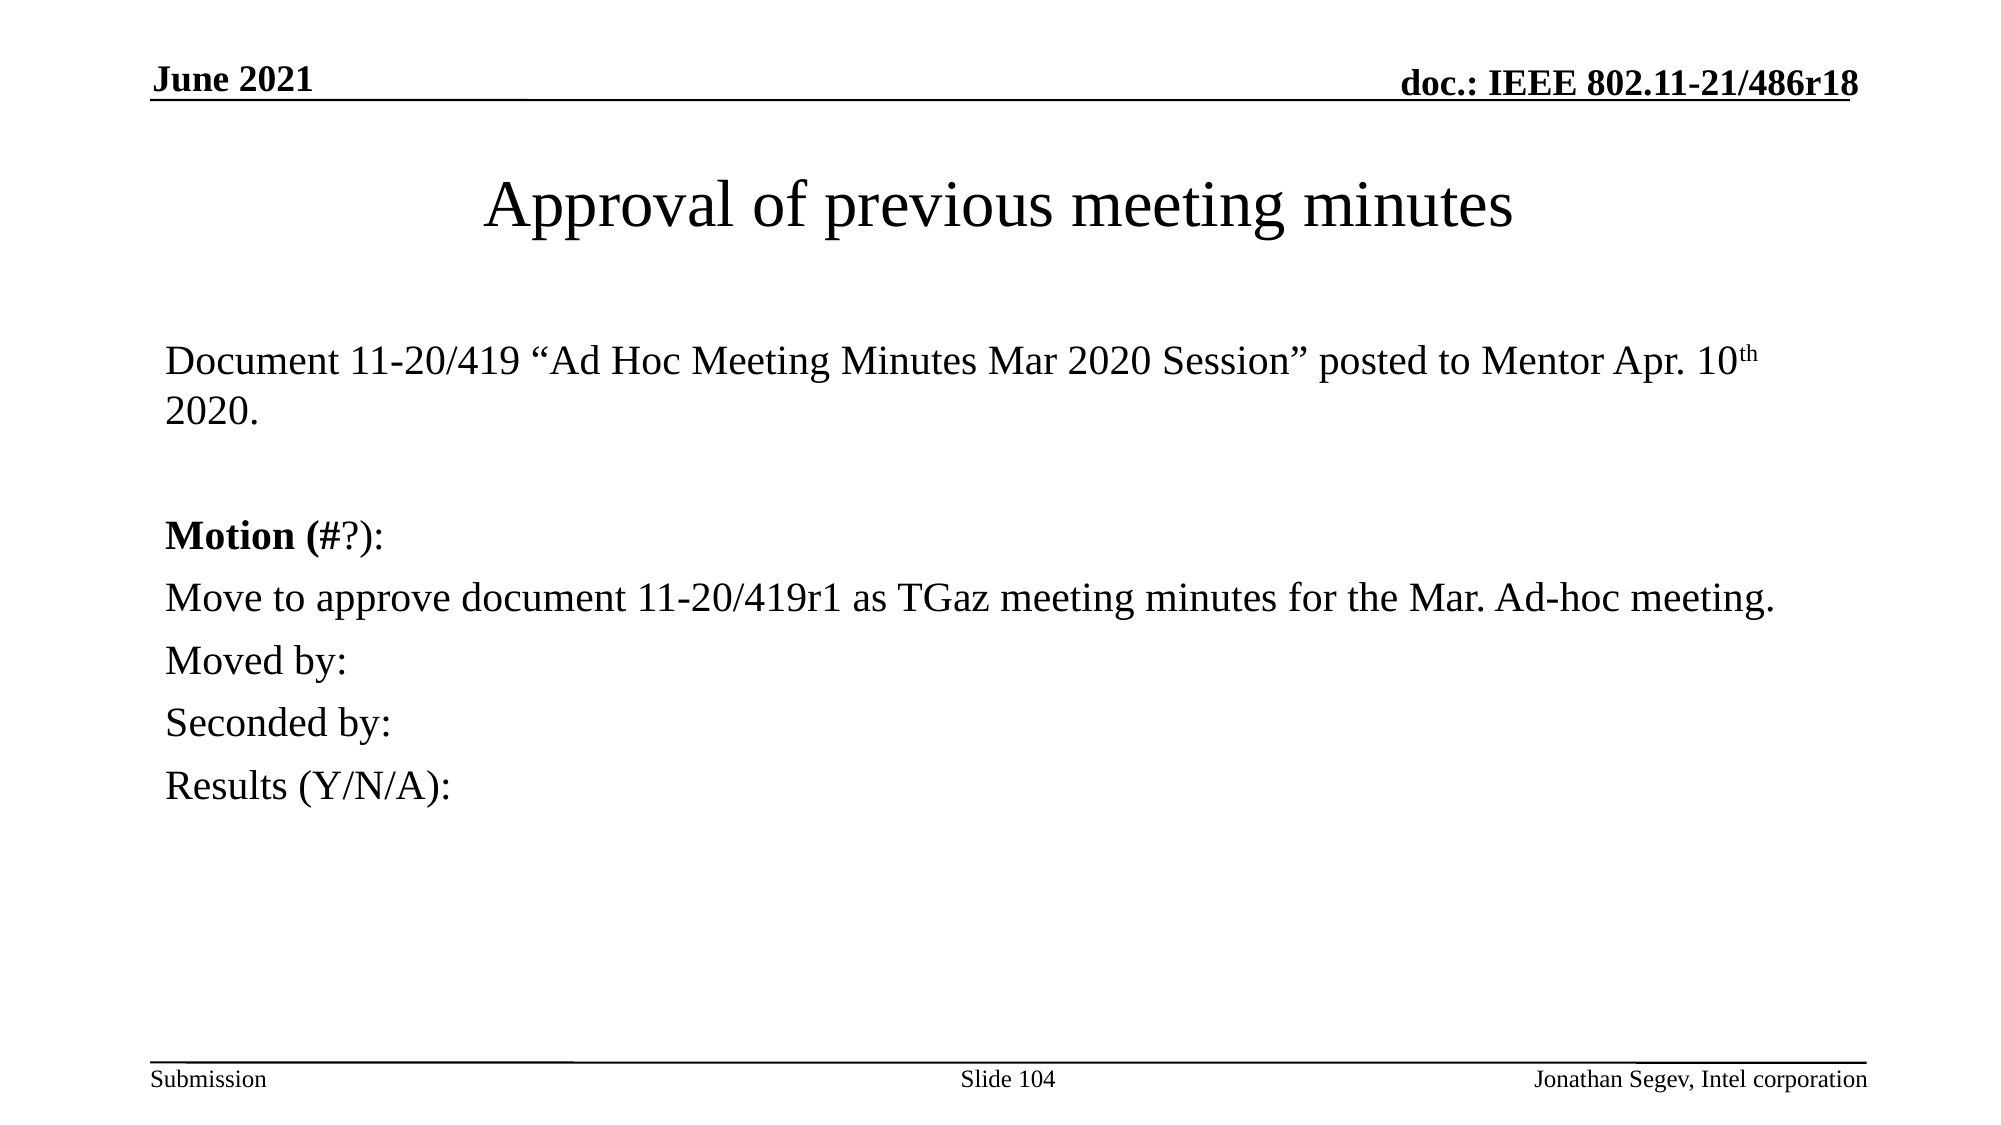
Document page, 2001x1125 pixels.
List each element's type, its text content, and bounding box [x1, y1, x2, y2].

list Document 11-20/419 “Ad Hoc Meeting Minutes Mar 2020 Session” posted to Mentor Apr. 10th 2020. Motion (#?): Move to approve document 11-20/419r1 as TGaz meeting minutes for the Mar. Ad-hoc meeting. Moved by: Seconded by: Results (Y/N/A): [149, 324, 1850, 1000]
title Approval of previous meeting minutes [149, 112, 1850, 288]
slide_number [152, 54, 563, 100]
slide_number Slide 104 [950, 1061, 1067, 1123]
footer Jonathan Segev, Intel corporation [1171, 1061, 1869, 1093]
